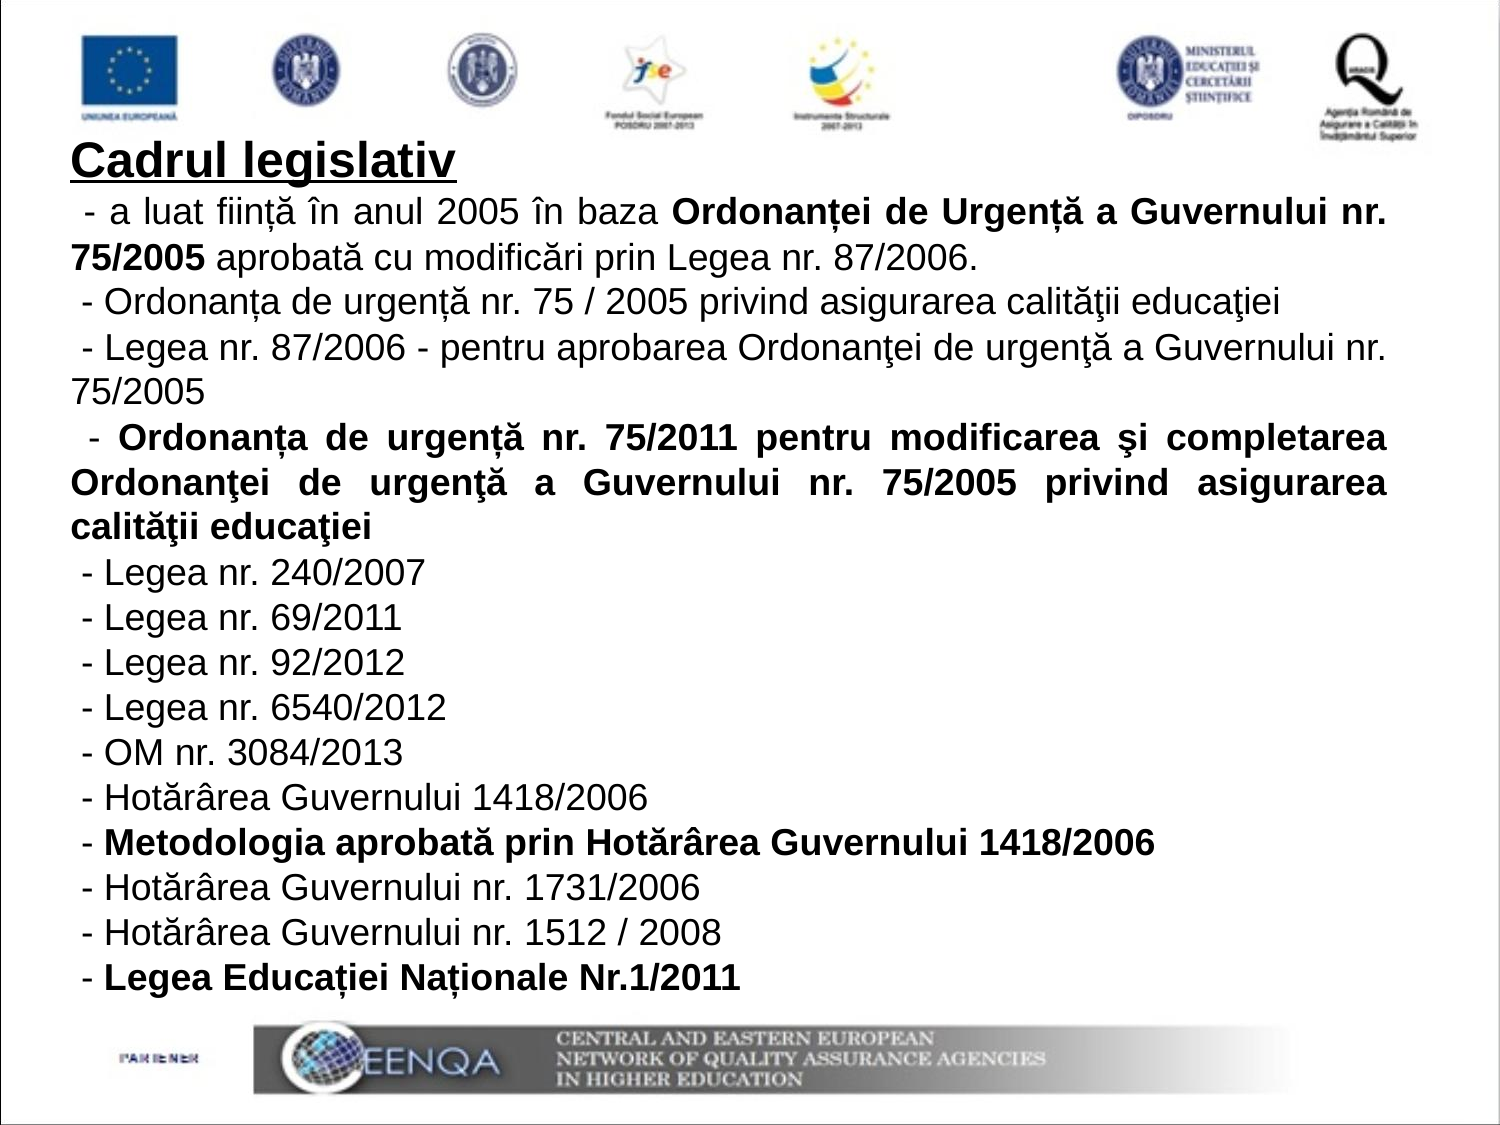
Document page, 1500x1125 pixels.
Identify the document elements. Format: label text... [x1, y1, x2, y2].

picture [0, 0, 1500, 1125]
text_box Cadrul legislativ - a luat ființă în anul 2005 în baza Ordonanței de Urgență a Guvernului nr. 75/2005 aprobată cu modificări prin Legea nr. 87/2006. - Ordonanța de urgență nr. 75 / 2005 privind asigurarea calităţii educaţiei - Legea nr. 87/2006 - pentru aprobarea Ordonanţei de urgenţă a Guvernului nr. 75/2005 - Ordonanța de urgență nr. 75/2011 pentru modificarea şi completarea Ordonanţei de urgenţă a Guvernului nr. 75/2005 privind asigurarea calităţii educaţiei - Legea nr. 240/2007 - Legea nr. 69/2011 - Legea nr. 92/2012 - Legea nr. 6540/2012 - OM nr. 3084/2013 - Hotărârea Guvernului 1418/2006 - Metodologia aprobată prin Hotărârea Guvernului 1418/2006 - Hotărârea Guvernului nr. 1731/2006 - Hotărârea Guvernului nr. 1512 / 2008 - Legea Educației Naționale Nr.1/2011 [55, 60, 1403, 1050]
